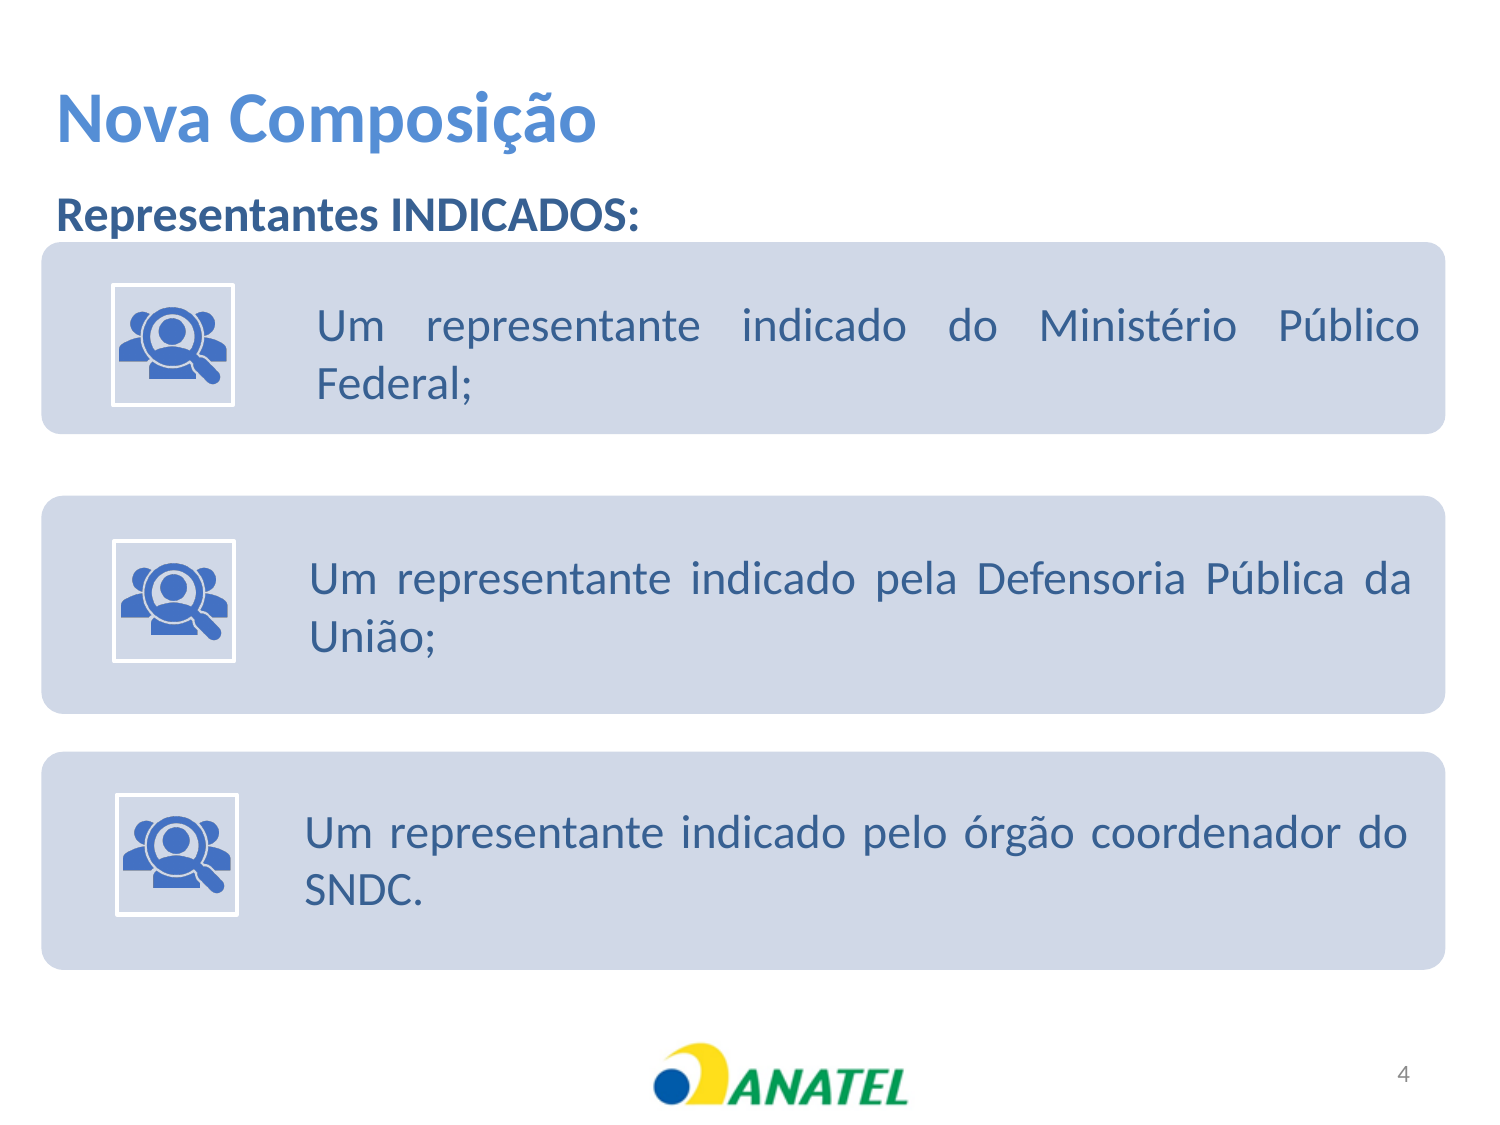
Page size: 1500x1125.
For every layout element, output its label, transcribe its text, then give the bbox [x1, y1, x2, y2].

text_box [41, 241, 1446, 1007]
text_box Nova Composição [41, 37, 1119, 190]
text_box Representantes INDICADOS: [41, 174, 792, 241]
slide_number 4 [1074, 1042, 1425, 1103]
picture [640, 1038, 929, 1125]
